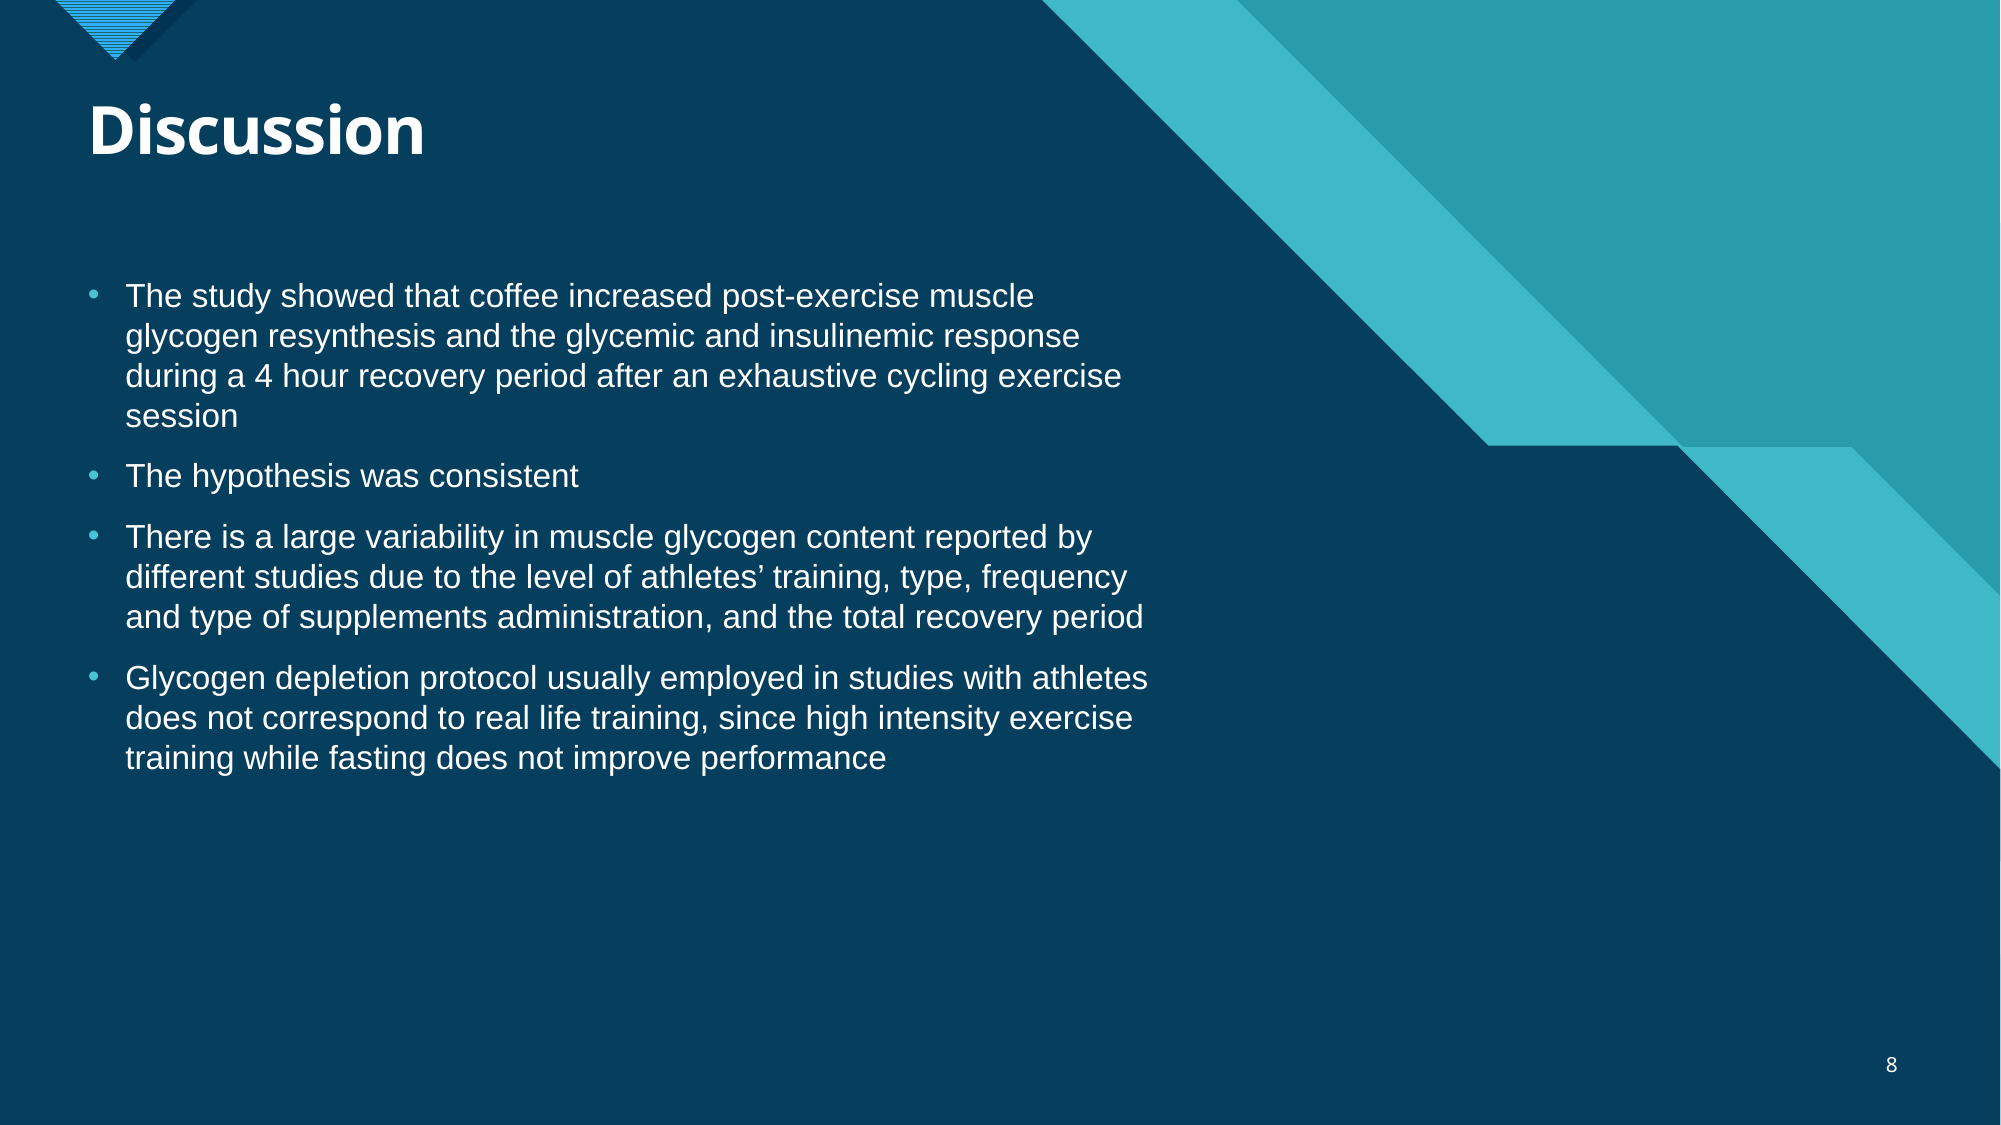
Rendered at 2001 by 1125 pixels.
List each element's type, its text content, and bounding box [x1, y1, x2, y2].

title Discussion [72, 89, 1913, 177]
list The study showed that coffee increased post-exercise muscle glycogen resynthesis and the glycemic and insulinemic response during a 4 hour recovery period after an exhaustive cycling exercise session The hypothesis was consistent There is a large variability in muscle glycogen content reported by different studies due to the level of athletes’ training, type, frequency and type of supplements administration, and the total recovery period Glycogen depletion protocol usually employed in studies with athletes does not correspond to real life training, since high intensity exercise training while fasting does not improve performance [72, 266, 1175, 939]
slide_number 8 [1845, 1035, 1913, 1096]
